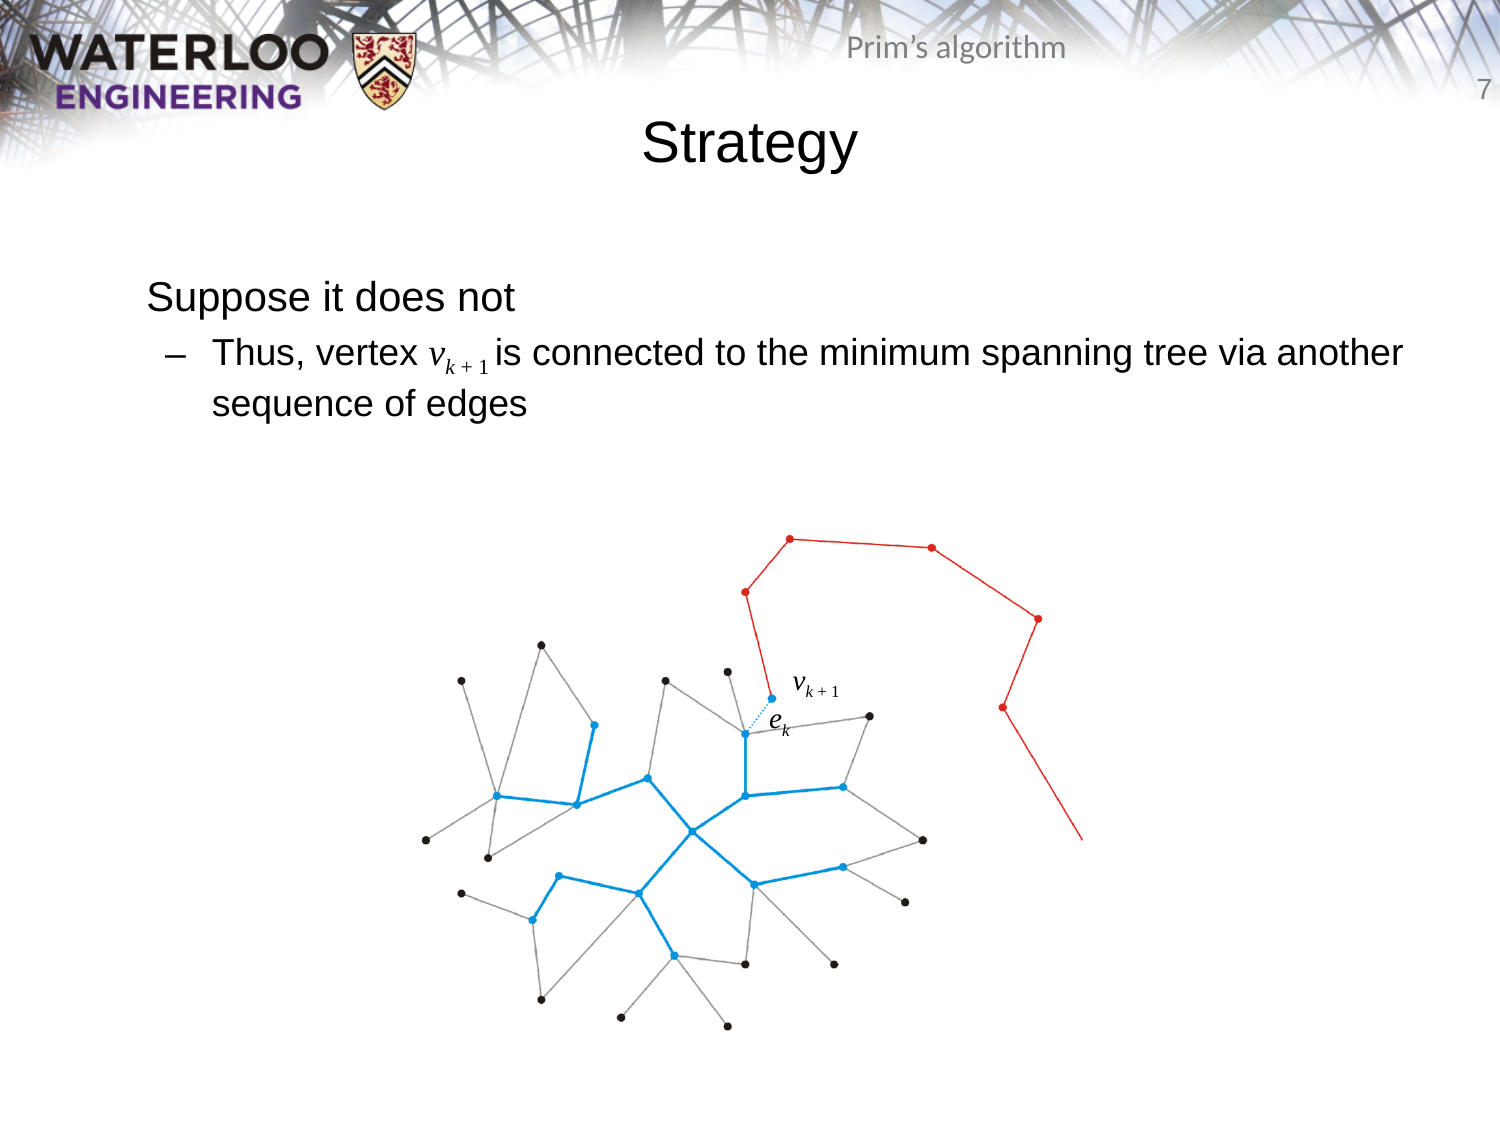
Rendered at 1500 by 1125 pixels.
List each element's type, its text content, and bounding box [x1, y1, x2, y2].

picture [0, 0, 1500, 1125]
list Suppose it does not Thus, vertex vk + 1 is connected to the minimum spanning tree via another sequence of edges [74, 262, 1426, 1006]
title Strategy [74, 44, 1426, 233]
